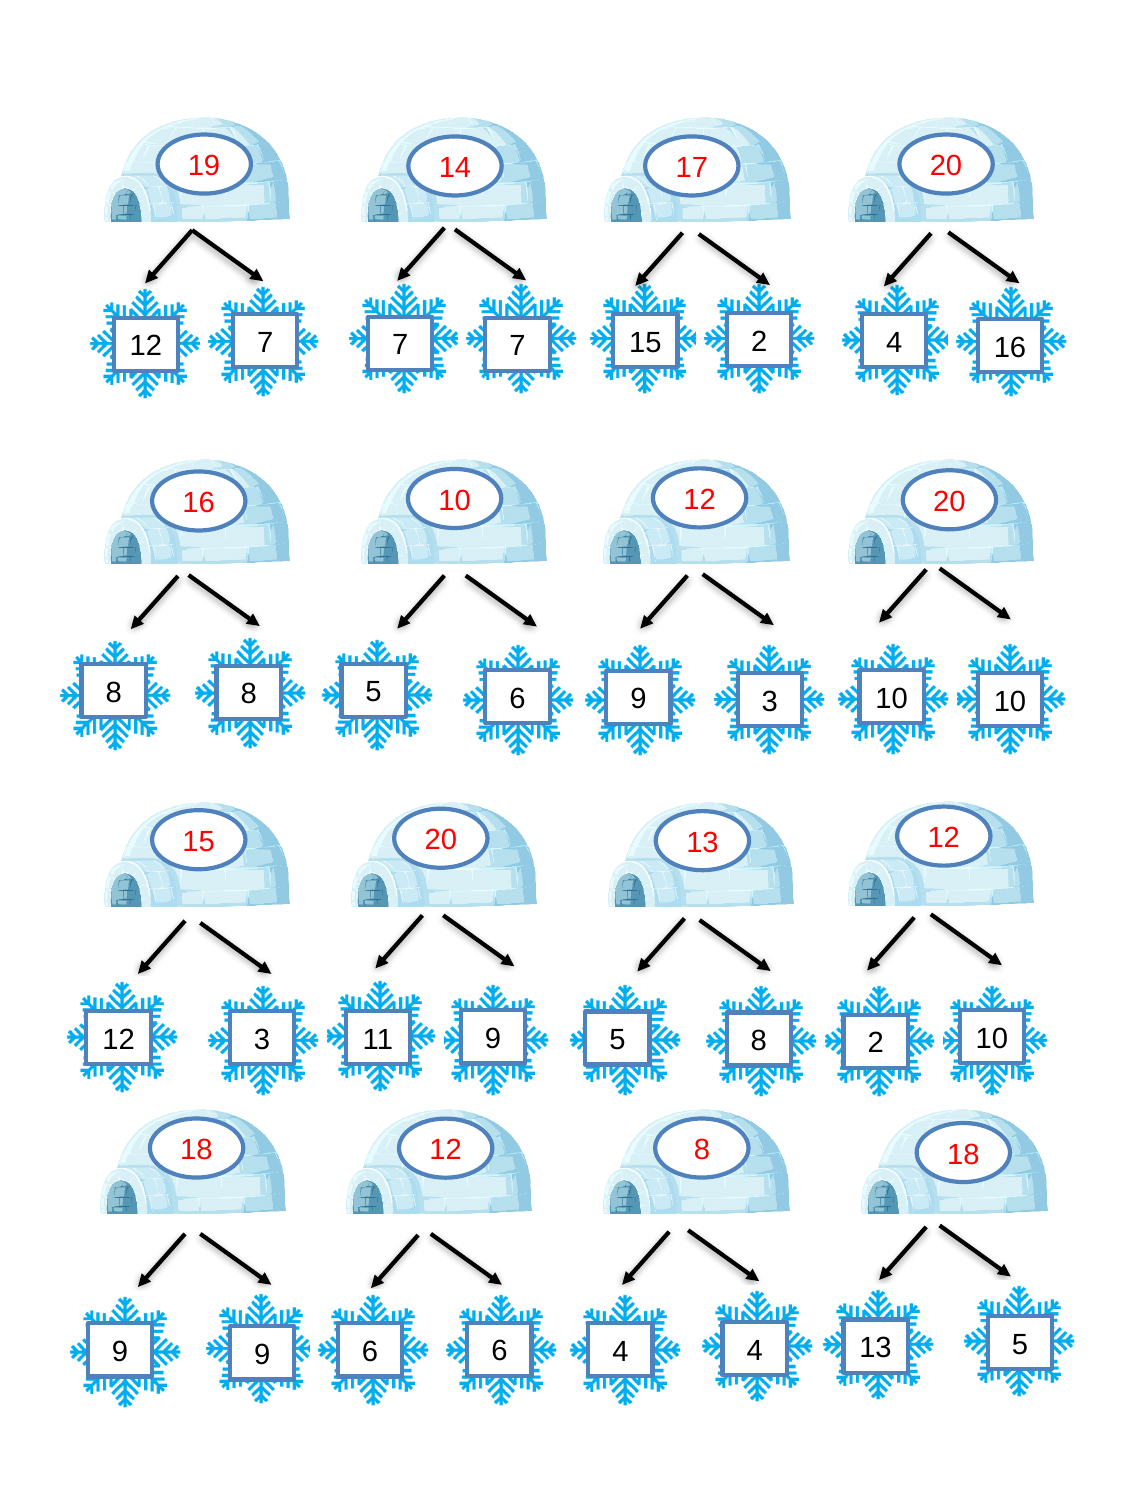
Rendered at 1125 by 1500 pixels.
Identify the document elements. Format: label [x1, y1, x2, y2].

text_box [442, 915, 515, 967]
picture [62, 1291, 189, 1416]
text_box [699, 919, 771, 972]
picture [347, 111, 552, 231]
text_box [465, 575, 537, 627]
picture [590, 111, 796, 231]
text_box [635, 232, 683, 286]
text_box [687, 1229, 760, 1282]
picture [455, 639, 704, 764]
picture [82, 280, 327, 408]
picture [594, 796, 799, 916]
picture [198, 1287, 437, 1414]
picture [347, 454, 552, 573]
text_box [193, 229, 264, 282]
picture [86, 975, 557, 1223]
text_box [199, 1233, 272, 1285]
text_box [188, 574, 260, 627]
picture [956, 1280, 1083, 1405]
text_box [397, 575, 445, 629]
picture [187, 632, 441, 759]
text_box [640, 575, 688, 629]
text_box [137, 920, 186, 975]
picture [438, 1289, 689, 1414]
text_box [698, 233, 770, 286]
text_box [199, 922, 272, 974]
picture [833, 111, 1039, 231]
picture [89, 454, 295, 573]
text_box [866, 917, 915, 971]
picture [694, 1284, 942, 1410]
text_box [370, 1234, 419, 1288]
text_box [130, 575, 179, 630]
text_box [702, 573, 774, 626]
picture [833, 279, 1075, 406]
text_box [878, 569, 927, 623]
picture [562, 979, 1056, 1223]
picture [706, 638, 1074, 764]
picture [52, 635, 179, 760]
picture [89, 796, 295, 916]
text_box [621, 1231, 670, 1286]
text_box [375, 915, 423, 969]
text_box [948, 231, 1020, 284]
picture [58, 976, 186, 1101]
text_box [939, 1225, 1011, 1277]
text_box [637, 918, 685, 972]
text_box [883, 233, 932, 287]
picture [336, 796, 542, 916]
text_box [930, 913, 1002, 966]
text_box [397, 227, 445, 281]
text_box [878, 1226, 927, 1281]
text_box [144, 229, 193, 284]
picture [589, 454, 795, 573]
text_box [430, 1233, 502, 1285]
text_box [939, 568, 1011, 620]
text_box [137, 1233, 186, 1288]
picture [341, 278, 823, 403]
picture [833, 454, 1039, 573]
picture [89, 111, 295, 231]
text_box [454, 229, 527, 281]
picture [833, 795, 1039, 915]
